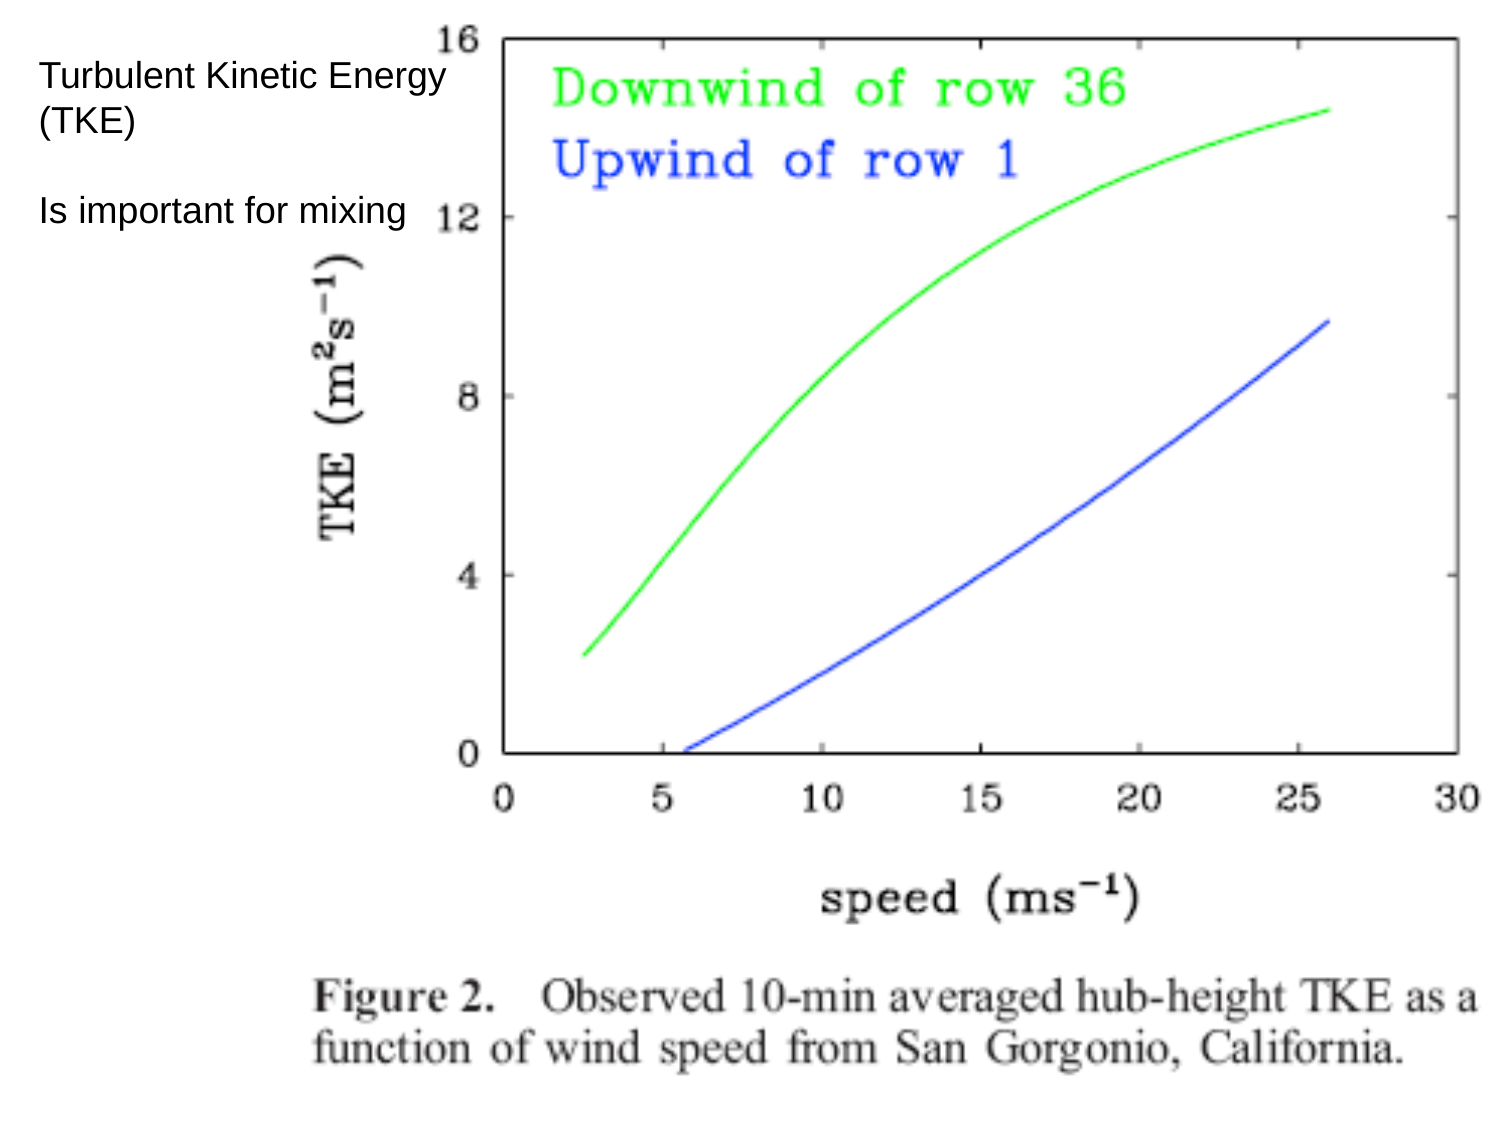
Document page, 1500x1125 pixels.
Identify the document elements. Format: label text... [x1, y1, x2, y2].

picture [249, 0, 1500, 1115]
text_box Turbulent Kinetic Energy (TKE) Is important for mixing [23, 43, 244, 239]
